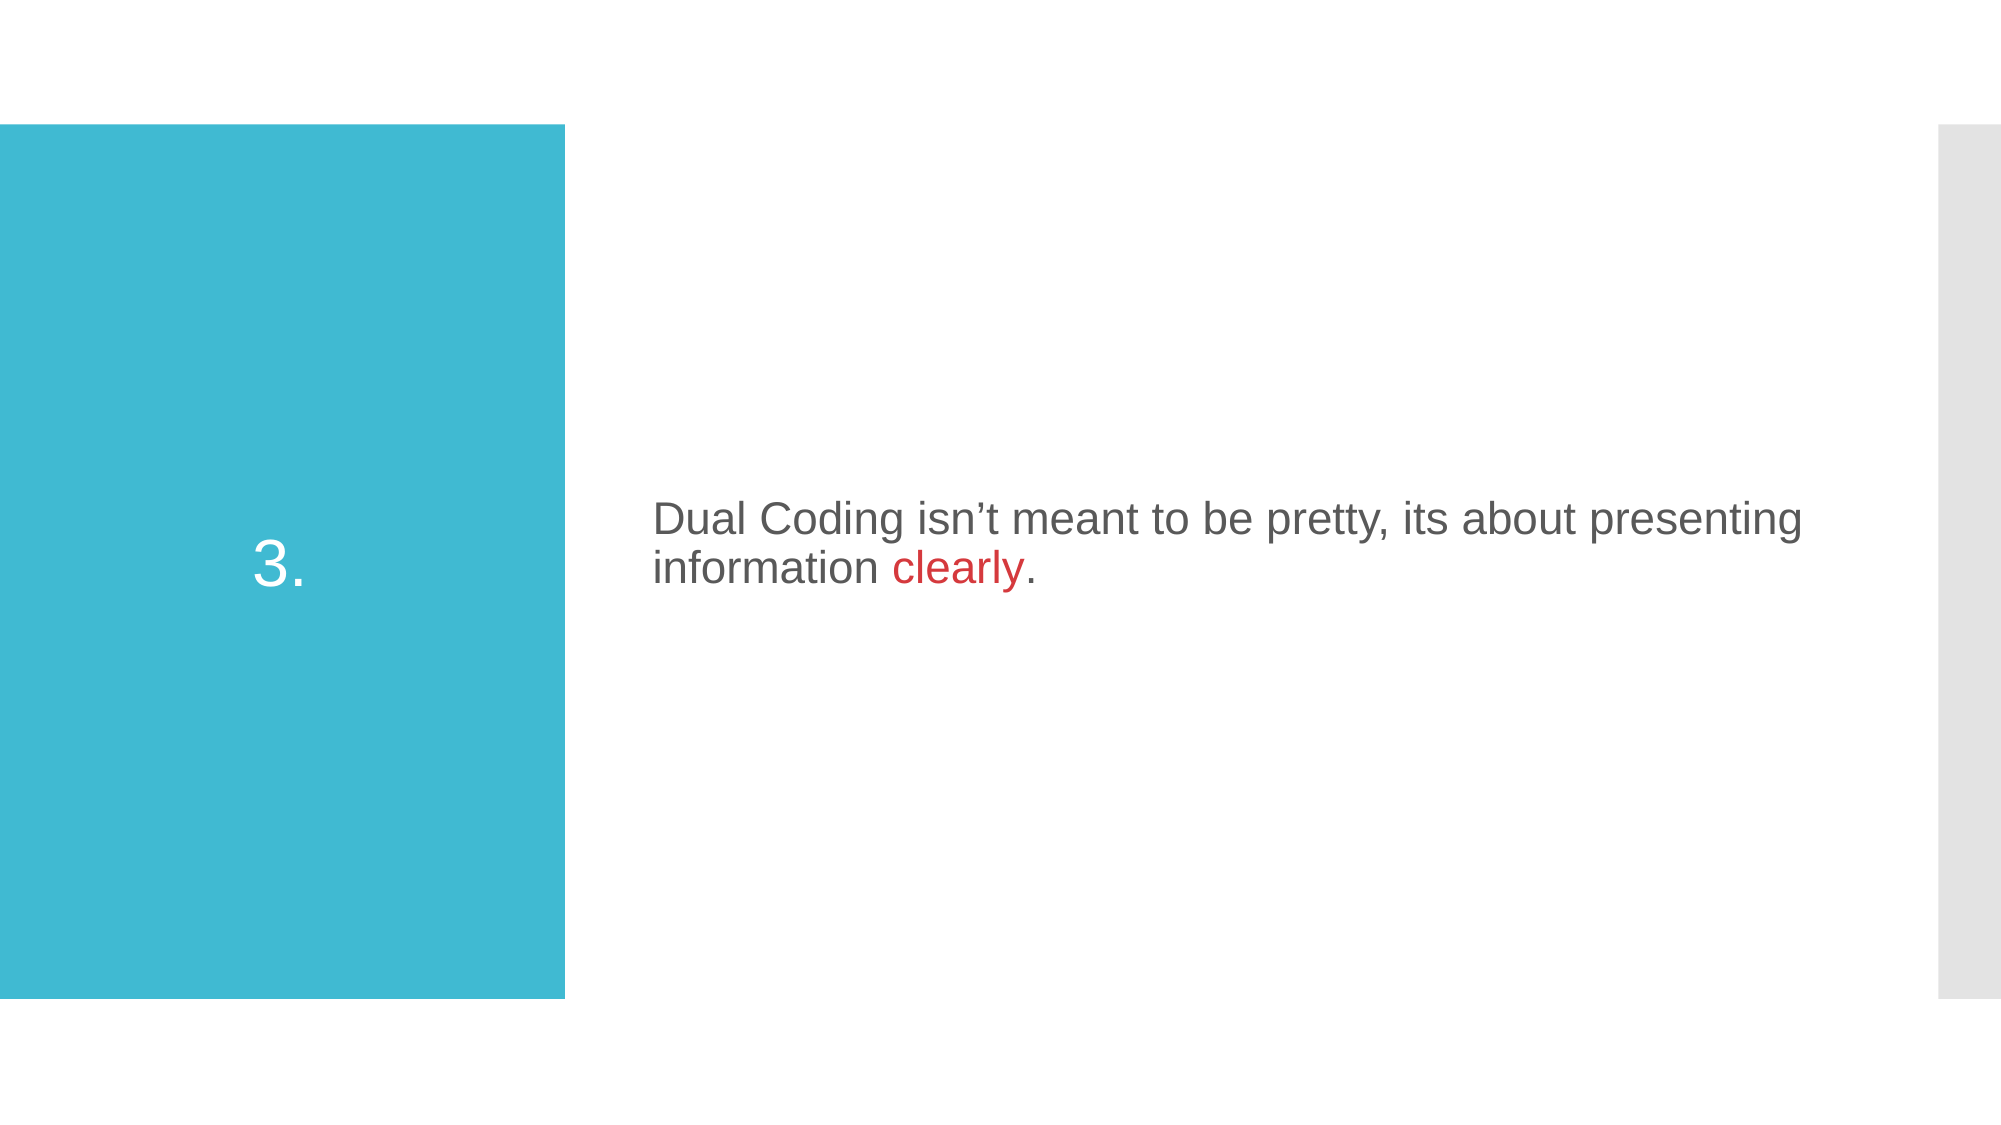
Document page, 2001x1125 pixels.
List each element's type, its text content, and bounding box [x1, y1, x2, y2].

list Dual Coding isn’t meant to be pretty, its about presenting information clearly. [637, 487, 1838, 638]
text_box 3. [237, 512, 407, 652]
